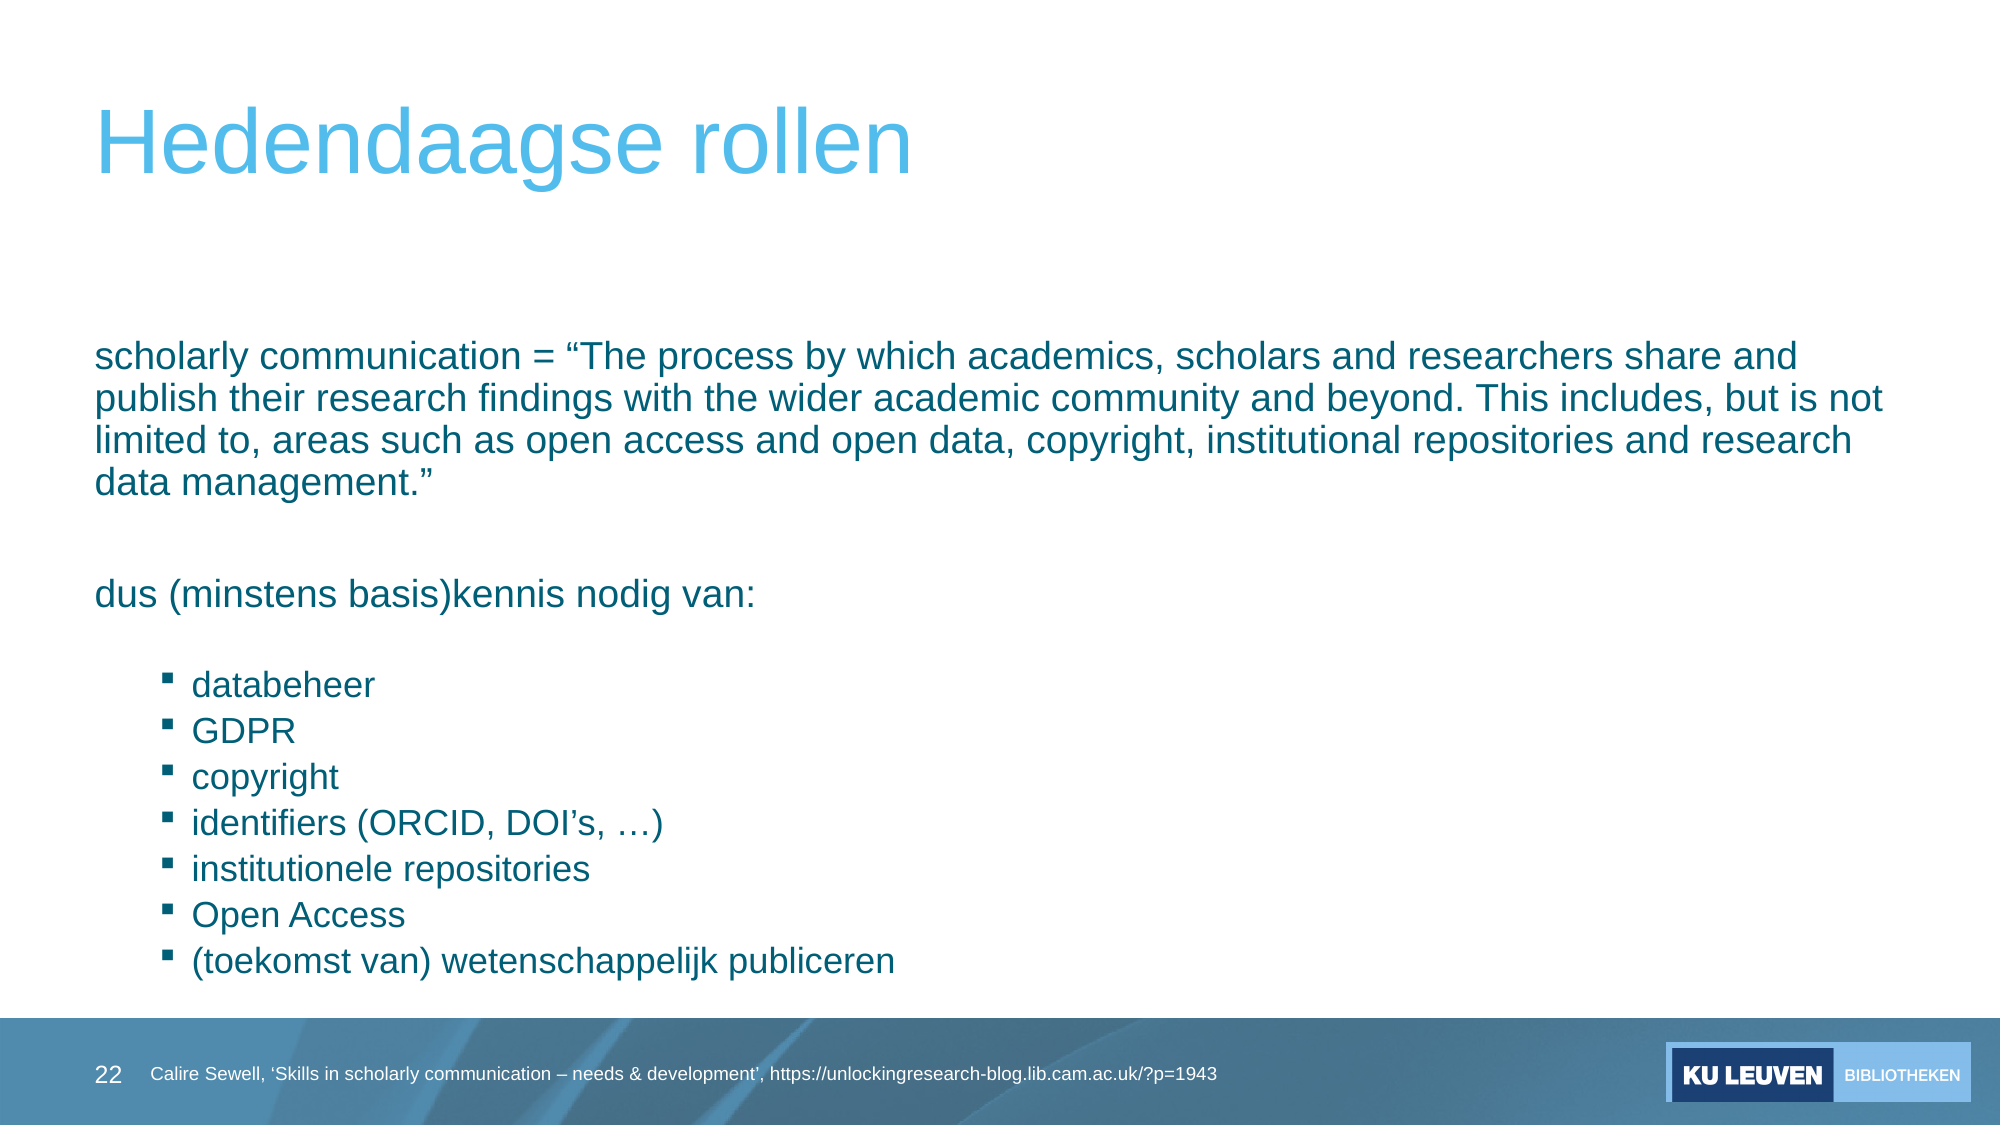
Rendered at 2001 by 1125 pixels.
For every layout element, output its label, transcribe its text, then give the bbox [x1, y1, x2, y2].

list scholarly communication = “The process by which academics, scholars and researchers share and publish their research findings with the wider academic community and beyond. This includes, but is not limited to, areas such as open access and open data, copyright, institutional repositories and research data management.” dus (minstens basis)kennis nodig van: databeheer GDPR copyright identifiers (ORCID, DOI’s, …) institutionele repositories Open Access (toekomst van) wetenschappelijk publiceren [94, 335, 1906, 982]
picture [0, 1018, 2000, 1125]
title Hedendaagse rollen [94, 94, 1906, 312]
text_box Calire Sewell, ‘Skills in scholarly communication – needs & development’, https://unlockingresearch-blog.lib.cam.ac.uk/?p=1943 [135, 1054, 1668, 1092]
slide_number 22 [94, 1020, 201, 1125]
